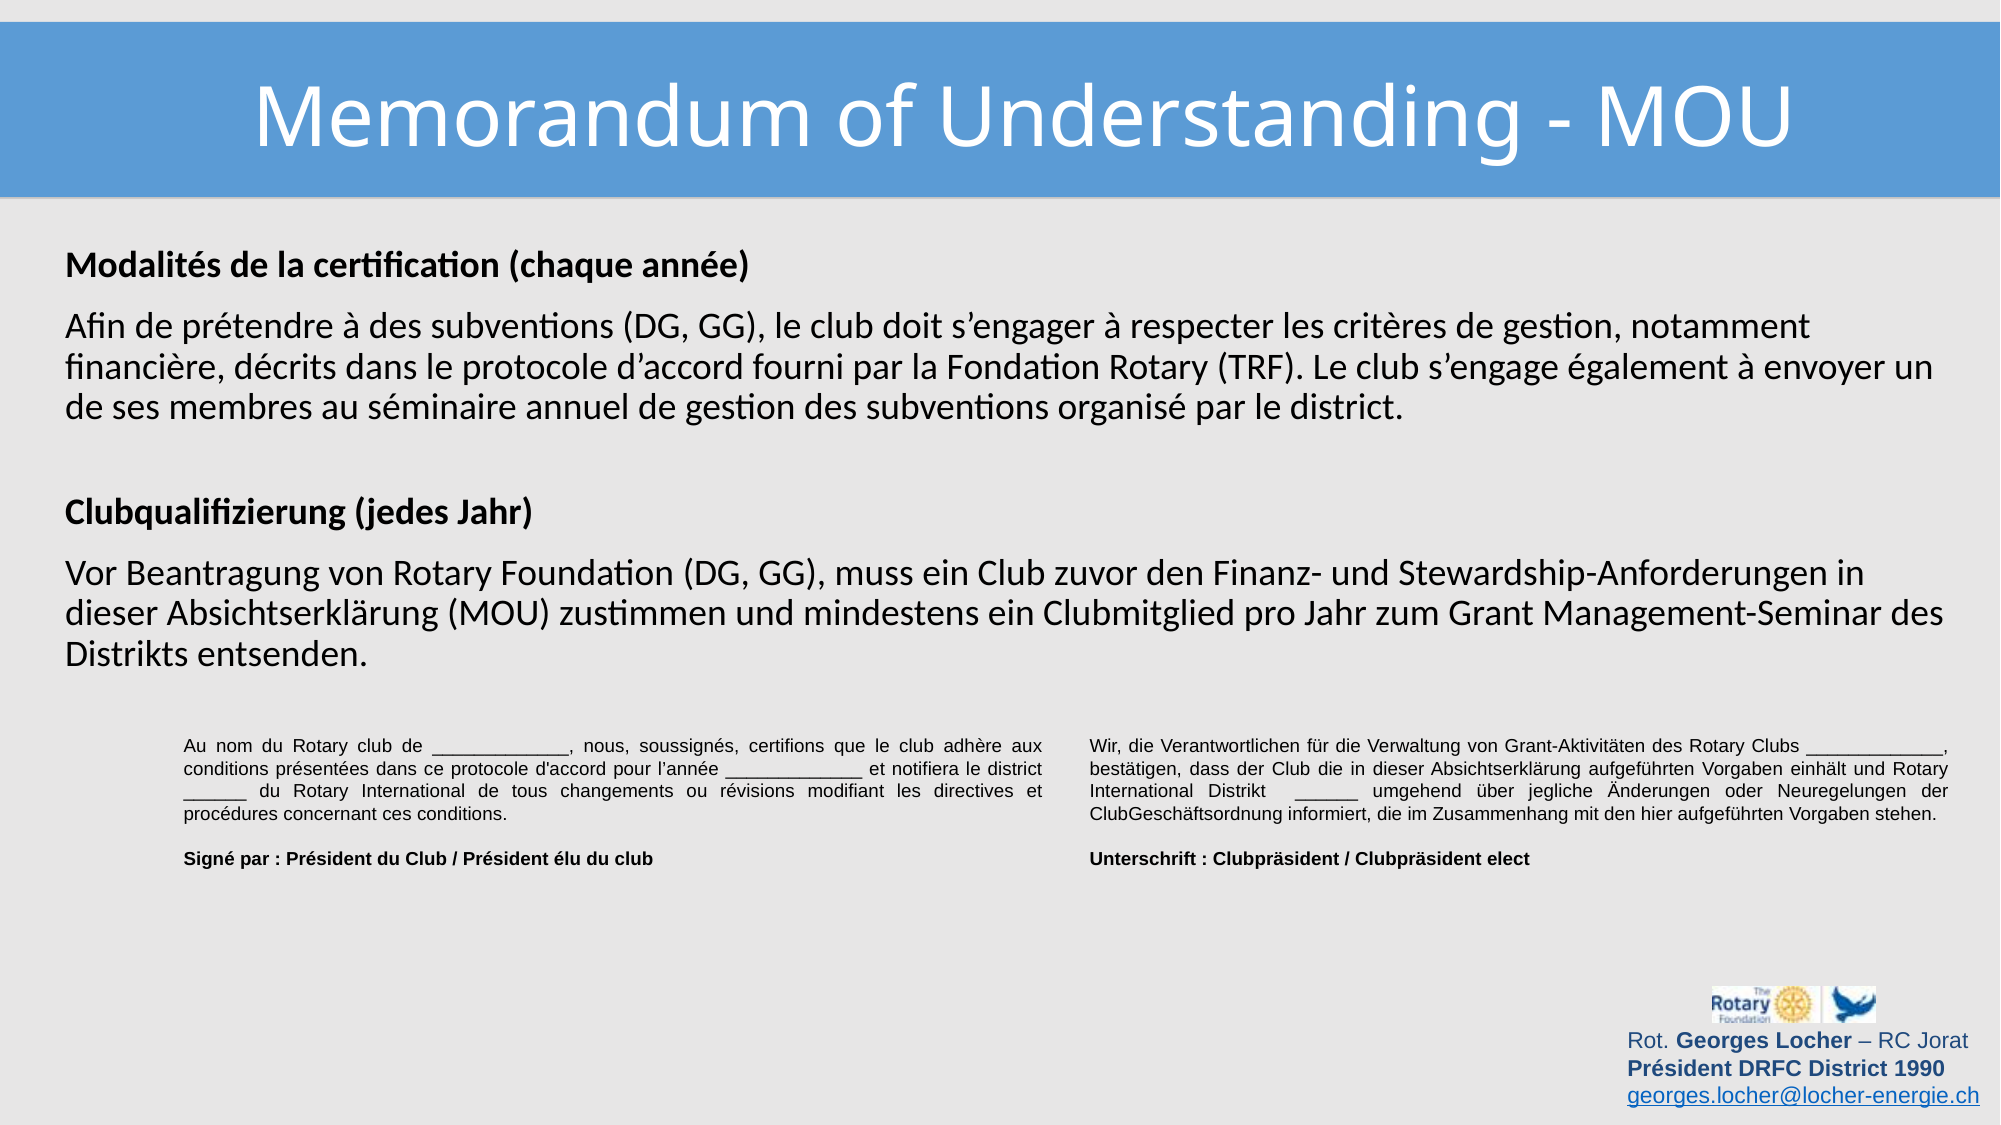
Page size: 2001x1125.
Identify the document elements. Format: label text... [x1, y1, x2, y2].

text_box Au nom du Rotary club de _____________, nous, soussignés, certifions que le club adhère aux conditions présentées dans ce protocole d'accord pour l’année _____________ et notifiera le district ______ du Rotary International de tous changements ou révisions modifiant les directives et procédures concernant ces conditions. Signé par : Président du Club / Président élu du club [168, 726, 1057, 877]
title Memorandum of Understanding - MOU [137, 10, 1913, 229]
text_box Rot. Georges Locher – RC Jorat Président DRFC District 1990 georges.locher@locher-energie.ch [1612, 1018, 2000, 1116]
list Modalités de la certification (chaque année) Afin de prétendre à des subventions (DG, GG), le club doit s’engager à respecter les critères de gestion, notamment financière, décrits dans le protocole d’accord fourni par la Fondation Rotary (TRF). Le club s’engage également à envoyer un de ses membres au séminaire annuel de gestion des subventions organisé par le district. Clubqualifizierung (jedes Jahr) Vor Beantragung von Rotary Foundation (DG, GG), muss ein Club zuvor den Finanz- und Stewardship-Anforderungen in dieser Absichtserklärung (MOU) zustimmen und mindestens ein Clubmitglied pro Jahr zum Grant Management-Seminar des Distrikts entsenden. [49, 237, 1963, 701]
text_box [0, 21, 137, 197]
picture [1712, 986, 1876, 1023]
text_box Wir, die Verantwortlichen für die Verwaltung von Grant-Aktivitäten des Rotary Clubs _____________, bestätigen, dass der Club die in dieser Absichtserklärung aufgeführten Vorgaben einhält und Rotary International Distrikt ______ umgehend über jegliche Änderungen oder Neuregelungen der ClubGeschäftsordnung informiert, die im Zusammenhang mit den hier aufgeführten Vorgaben stehen. Unterschrift : Clubpräsident / Clubpräsident elect [1074, 726, 1963, 877]
text_box [1913, 21, 2000, 197]
